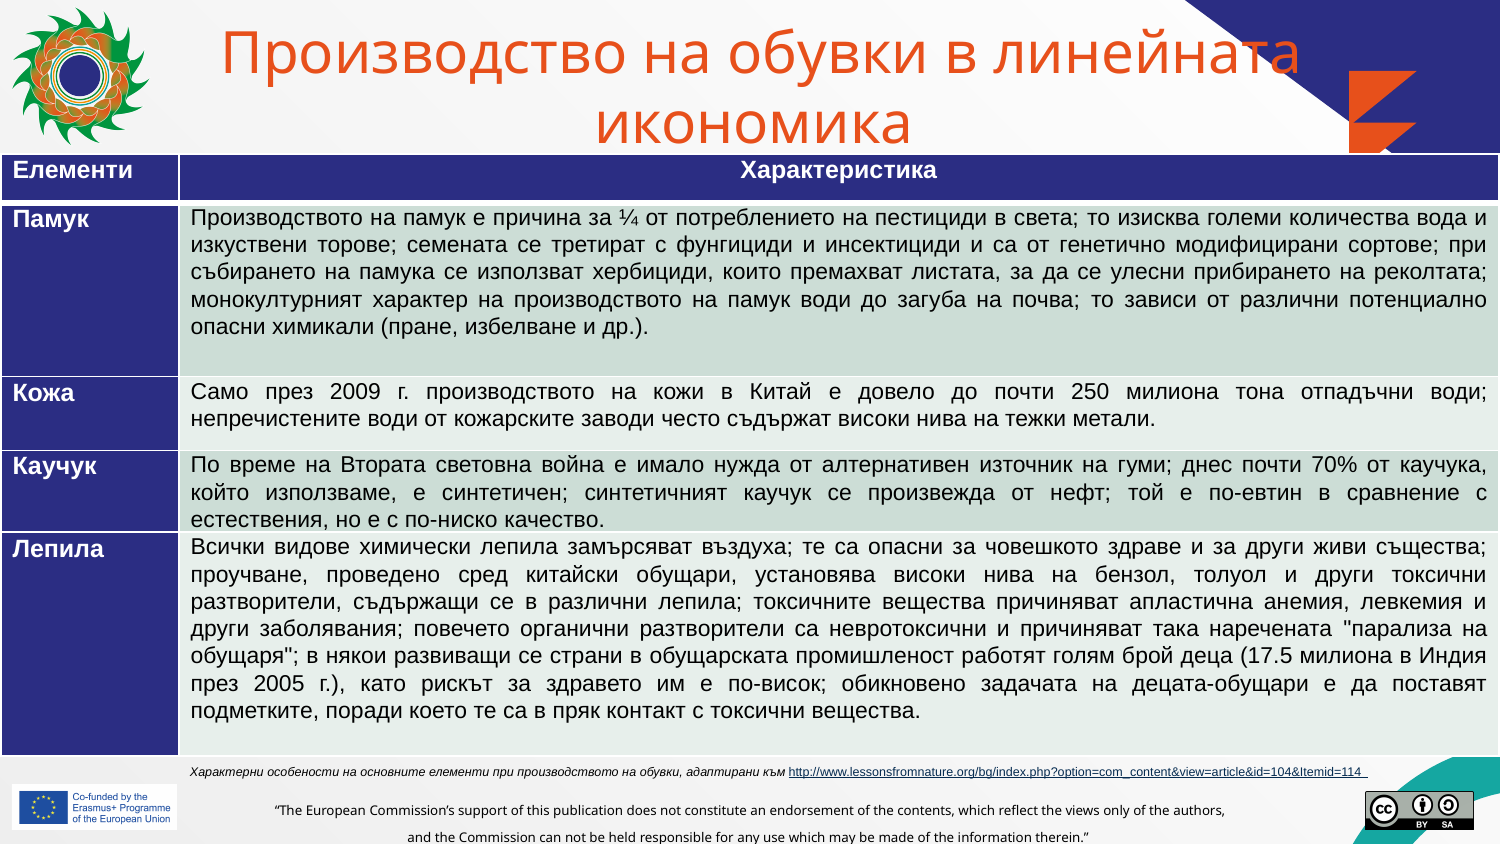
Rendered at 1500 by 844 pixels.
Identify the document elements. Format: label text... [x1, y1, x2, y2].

picture [11, 6, 128, 147]
table_header Елементи [2, 155, 178, 200]
title Производство на обувки в линейната икономика пример [128, 0, 1395, 153]
table_cell Производството на памук е причина за ¼ от потреблението на пестициди в света; то изисква големи количества вода и изкуствени торове; семената се третират с фунгициди и инсектициди и са от генетично модифицирани сортове; при събирането на памука се използват хербициди, които премахват листата, за да се улесни прибирането на реколтата; монокултурният характер на производството на памук води до загуба на почва; то зависи от различни потенциално опасни химикали (пране, избелване и др.). [180, 206, 1498, 376]
picture [11, 784, 177, 830]
table_cell Само през 2009 г. производството на кожи в Китай е довело до почти 250 милиона тона отпадъчни води; непречистените води от кожарските заводи често съдържат високи нива на тежки метали. [180, 377, 1498, 450]
table_cell Кожа [2, 377, 178, 450]
picture [1365, 791, 1474, 830]
table_header Характеристика [180, 155, 1498, 200]
table_cell Всички видове химически лепила замърсяват въздуха; те са опасни за човешкото здраве и за други живи същества; проучване, проведено сред китайски обущари, установява високи нива на бензол, толуол и други токсични разтворители, съдържащи се в различни лепила; токсичните вещества причиняват апластична анемия, левкемия и други заболявания; повечето органични разтворители са невротоксични и причиняват така наречената "парализа на обущаря"; в някои развиващи се страни в обущарската промишленост работят голям брой деца (17.5 милиона в Индия през 2005 г.), като рискът за здравето им е по-висок; обикновено задачата на децата-обущари е да поставят подметките, поради което те са в пряк контакт с токсични вещества. [180, 533, 1498, 755]
table_cell Каучук [2, 451, 178, 531]
table_cell Лепила [2, 533, 178, 755]
table_cell Памук [2, 206, 178, 376]
table_cell По време на Втората световна война е имало нужда от алтернативен източник на гуми; днес почти 70% от каучука, който използваме, е синтетичен; синтетичният каучук се произвежда от нефт; той е по-евтин в сравнение с естествения, но е с по-ниско качество. [180, 451, 1498, 531]
text_box Характерни особености на основните елементи при производството на обувки, адаптирани към http://www.lessonsfromnature.org/bg/index.php?option=com_content&view=article&id=104&Itemid=114 [112, 756, 1446, 787]
